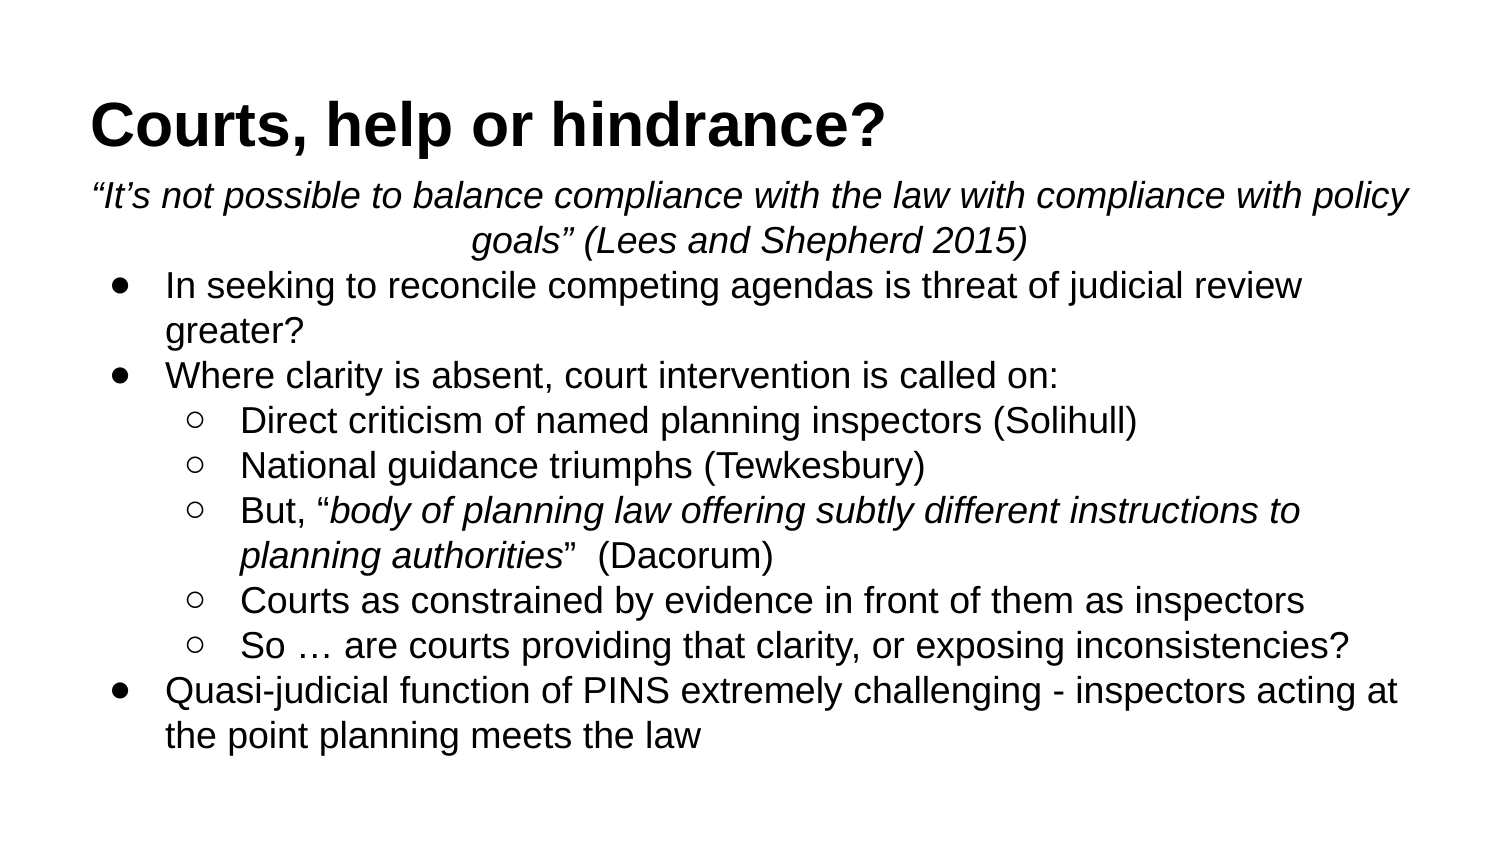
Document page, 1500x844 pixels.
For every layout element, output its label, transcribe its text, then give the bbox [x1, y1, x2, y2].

list “It’s not possible to balance compliance with the law with compliance with policy goals” (Lees and Shepherd 2015) In seeking to reconcile competing agendas is threat of judicial review greater? Where clarity is absent, court intervention is called on: Direct criticism of named planning inspectors (Solihull) National guidance triumphs (Tewkesbury) But, “body of planning law offering subtly different instructions to planning authorities” (Dacorum) Courts as constrained by evidence in front of them as inspectors So … are courts providing that clarity, or exposing inconsistencies? Quasi-judicial function of PINS extremely challenging - inspectors acting at the point planning meets the law [75, 175, 1425, 808]
title Courts, help or hindrance? [75, 33, 1425, 175]
